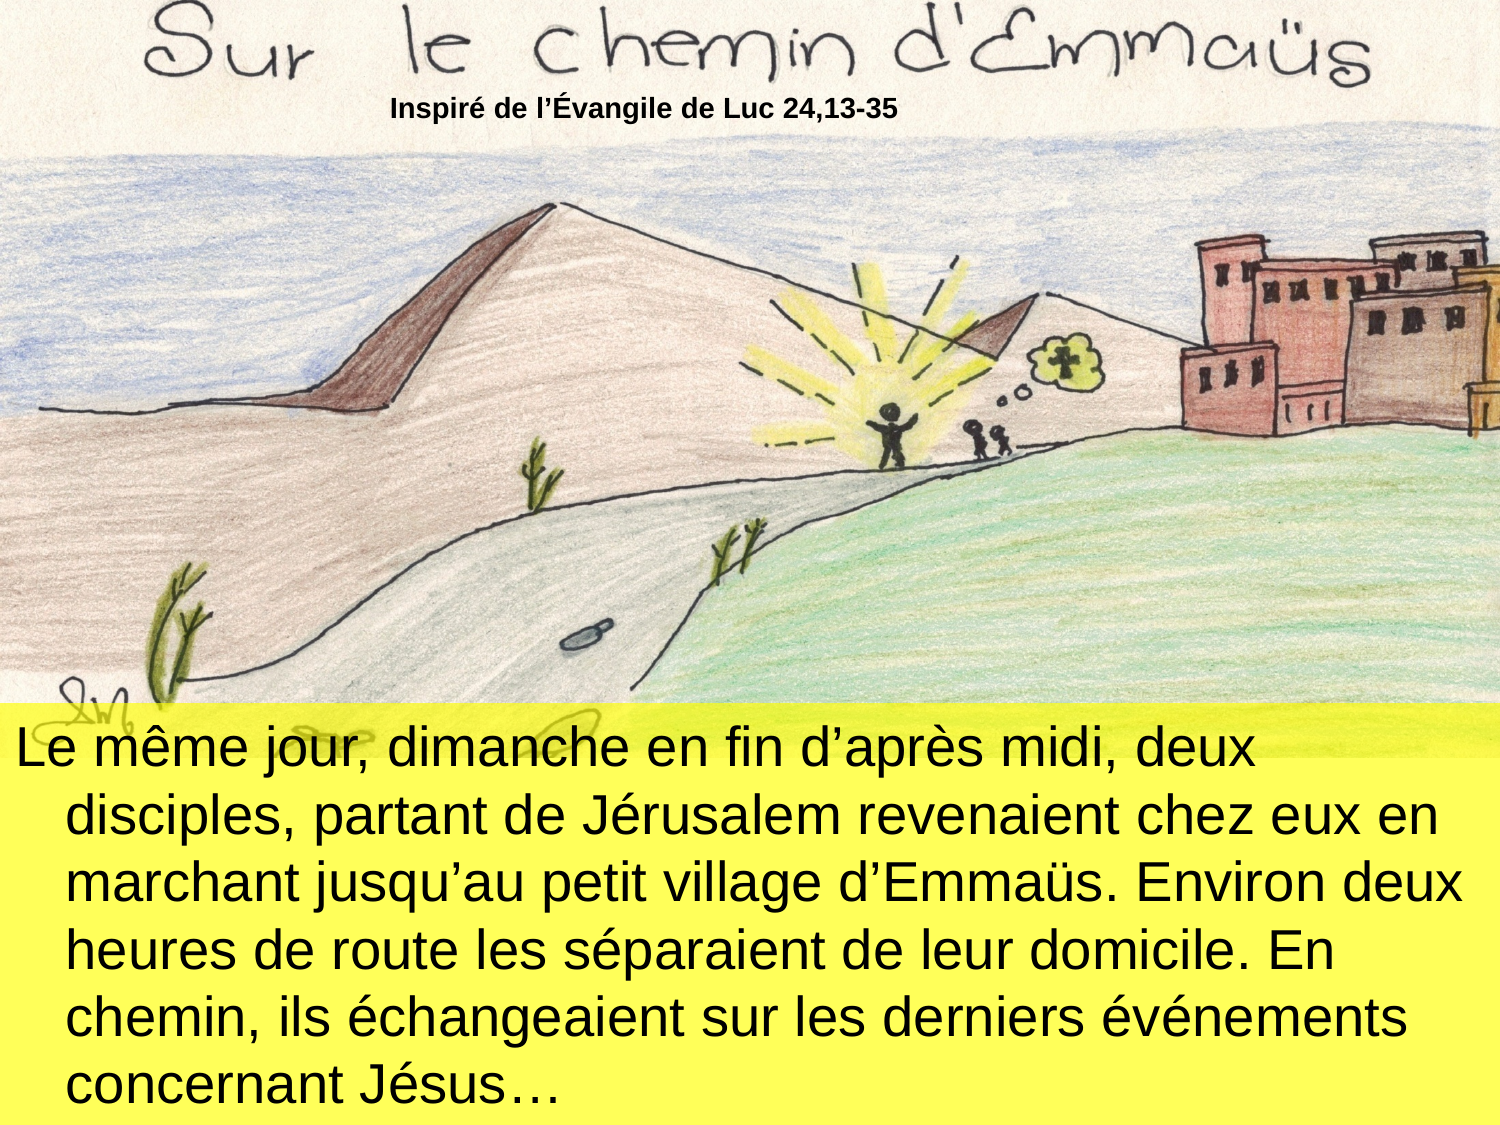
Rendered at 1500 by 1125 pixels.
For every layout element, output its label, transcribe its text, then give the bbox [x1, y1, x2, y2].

picture [0, 0, 1500, 758]
list Le même jour, dimanche en fin d’après midi, deux disciples, partant de Jérusalem revenaient chez eux en marchant jusqu’au petit village d’Emmaüs. Environ deux heures de route les séparaient de leur domicile. En chemin, ils échangeaient sur les derniers événements concernant Jésus… [0, 765, 1500, 1125]
